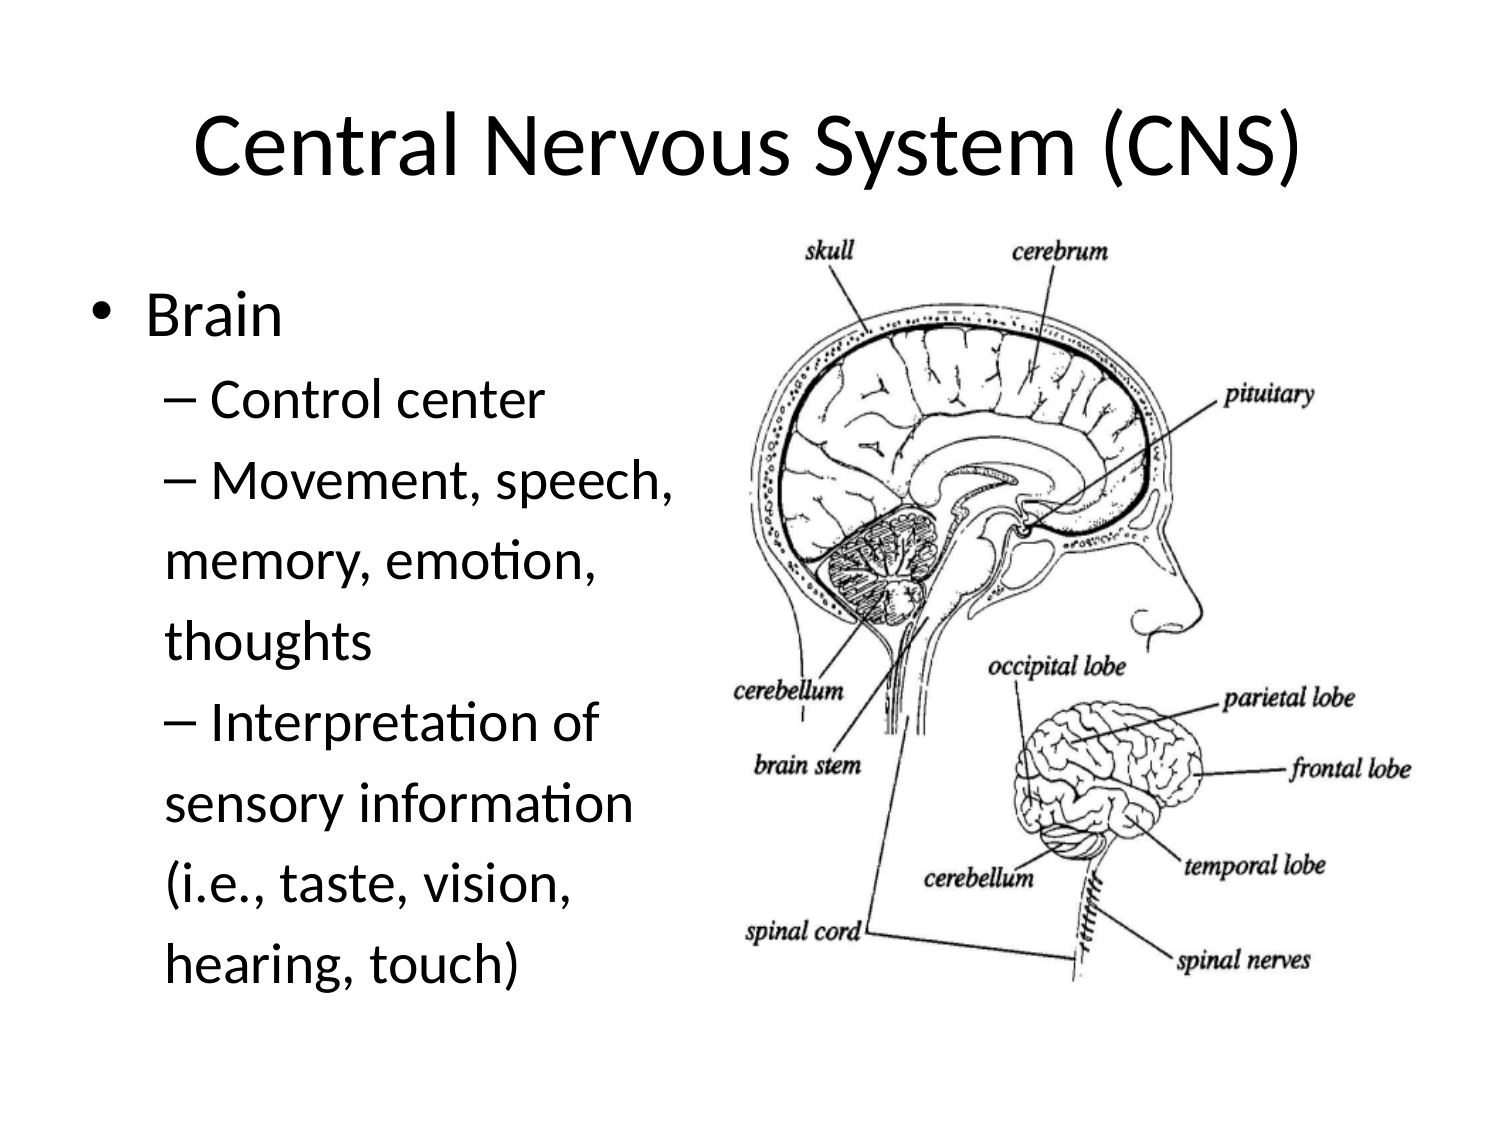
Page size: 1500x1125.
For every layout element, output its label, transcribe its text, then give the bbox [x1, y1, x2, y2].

list Brain Control center Movement, speech, memory, emotion, thoughts Interpretation of sensory information (i.e., taste, vision, hearing, touch) [75, 262, 1425, 1005]
picture [458, 216, 1500, 990]
title Central Nervous System (CNS) [75, 45, 1425, 233]
